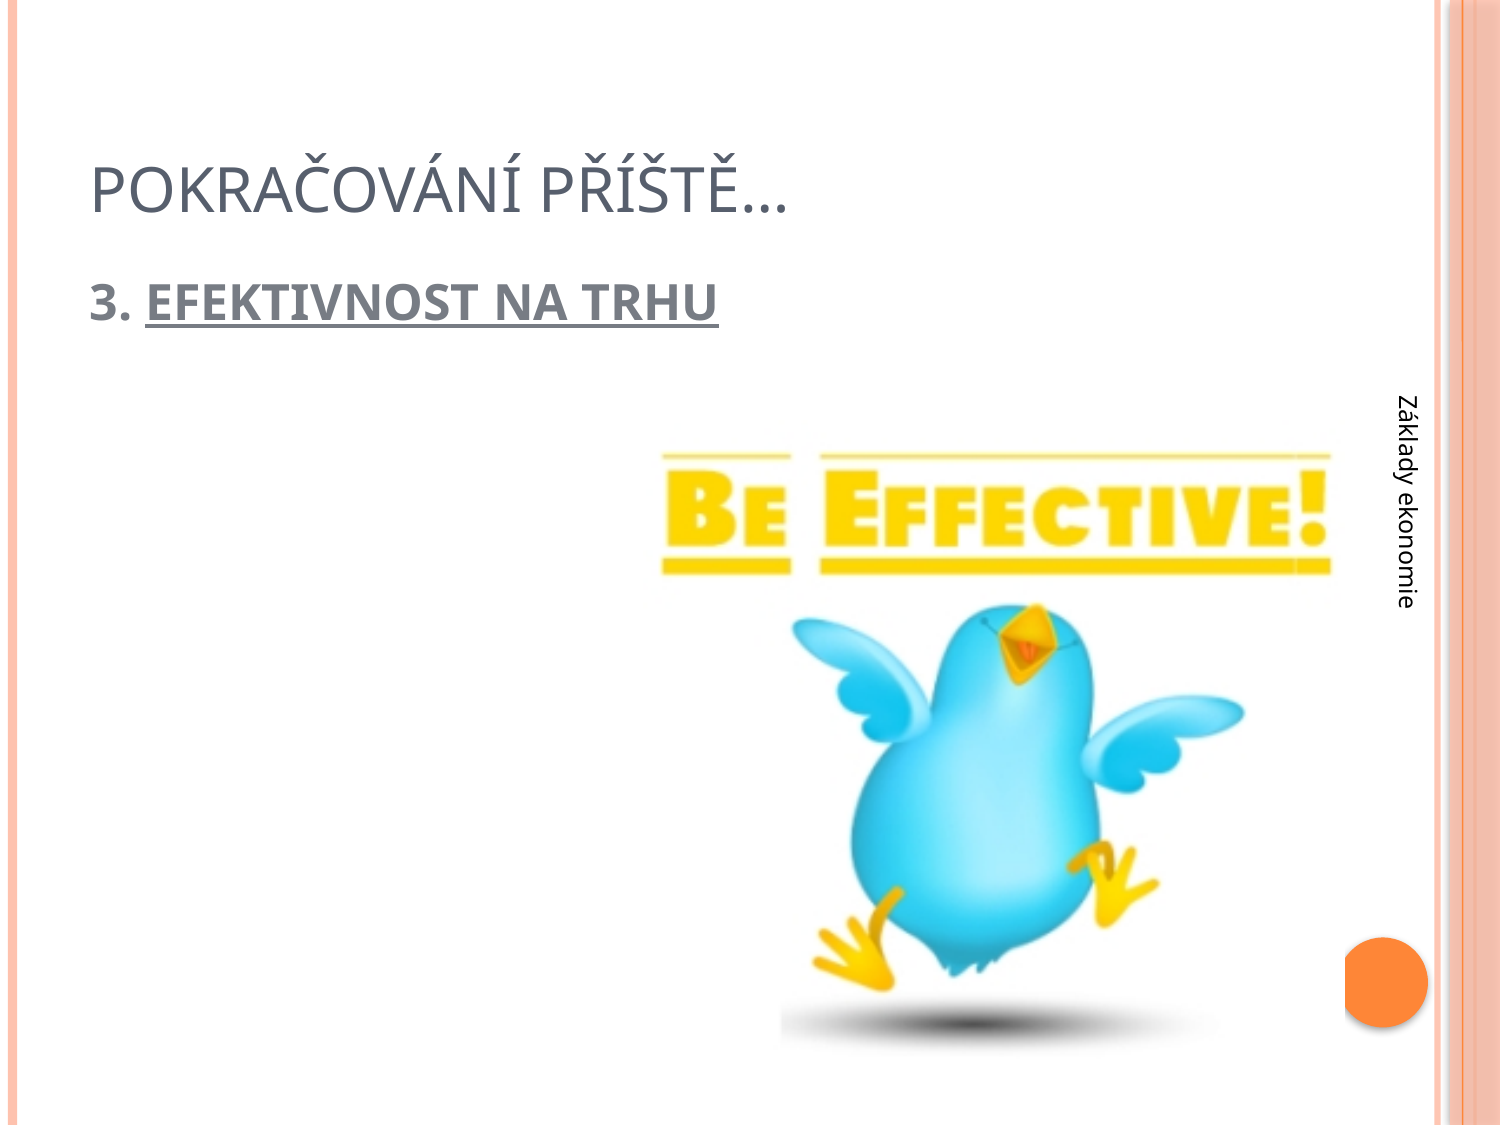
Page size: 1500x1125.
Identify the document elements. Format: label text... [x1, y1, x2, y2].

title Pokračování příště… [75, 45, 1300, 233]
list 3. EFEKTIVNOST NA TRHU [75, 262, 1300, 1062]
picture [643, 420, 1345, 1059]
footer Základy ekonomie [1379, 380, 1440, 906]
